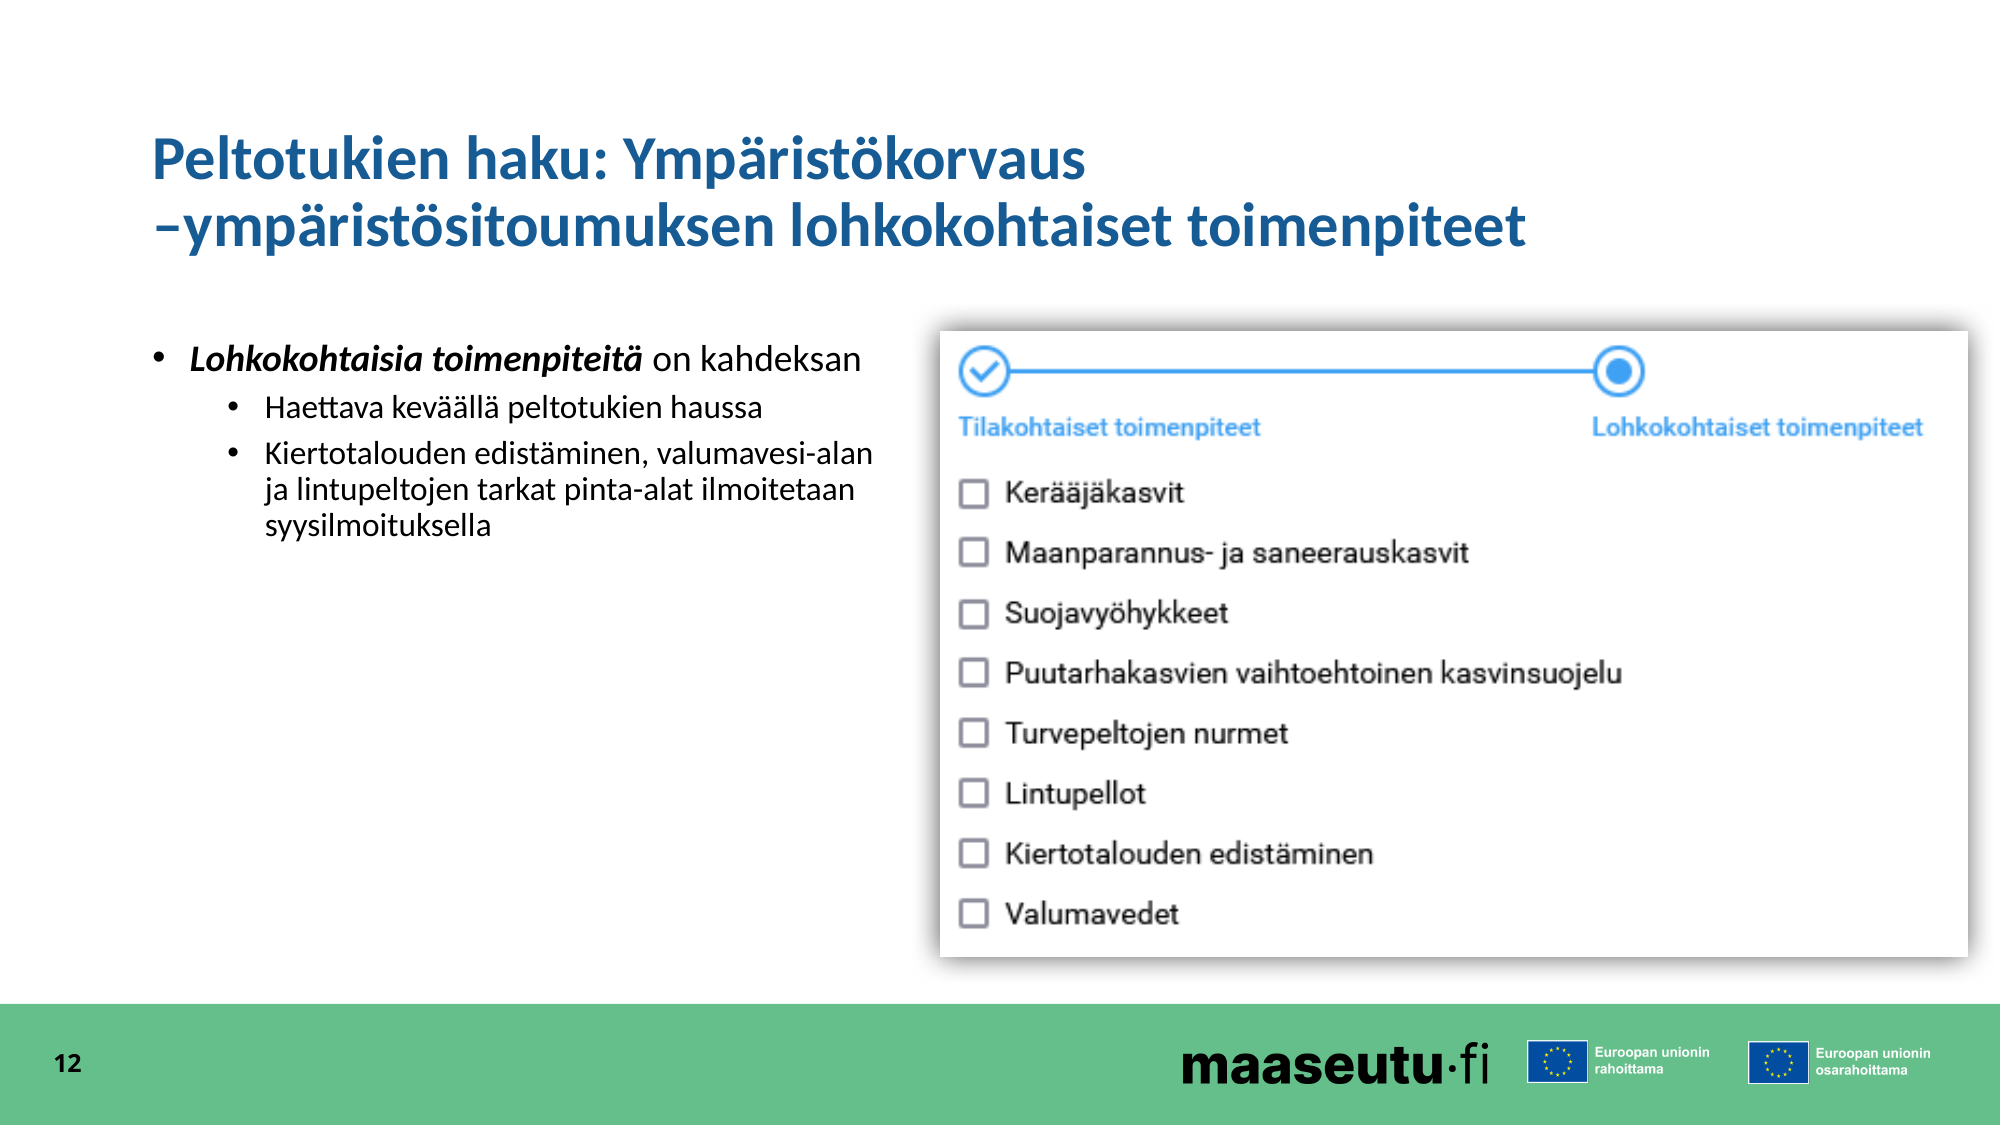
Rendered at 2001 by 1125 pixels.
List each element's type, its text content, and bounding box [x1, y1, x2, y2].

picture [1527, 1040, 1709, 1083]
picture [1183, 1042, 1488, 1084]
picture [940, 331, 1968, 957]
title Peltotukien haku: Ympäristökorvaus –ympäristösitoumuksen lohkokohtaiset toimenpiteet [137, 128, 1932, 258]
list Lohkokohtaisia toimenpiteitä on kahdeksan Haettava keväällä peltotukien haussa Kiertotalouden edistäminen, valumavesi-alan ja lintupeltojen tarkat pinta-alat ilmoitetaan syysilmoituksella [137, 331, 890, 933]
picture [1748, 1041, 1930, 1084]
